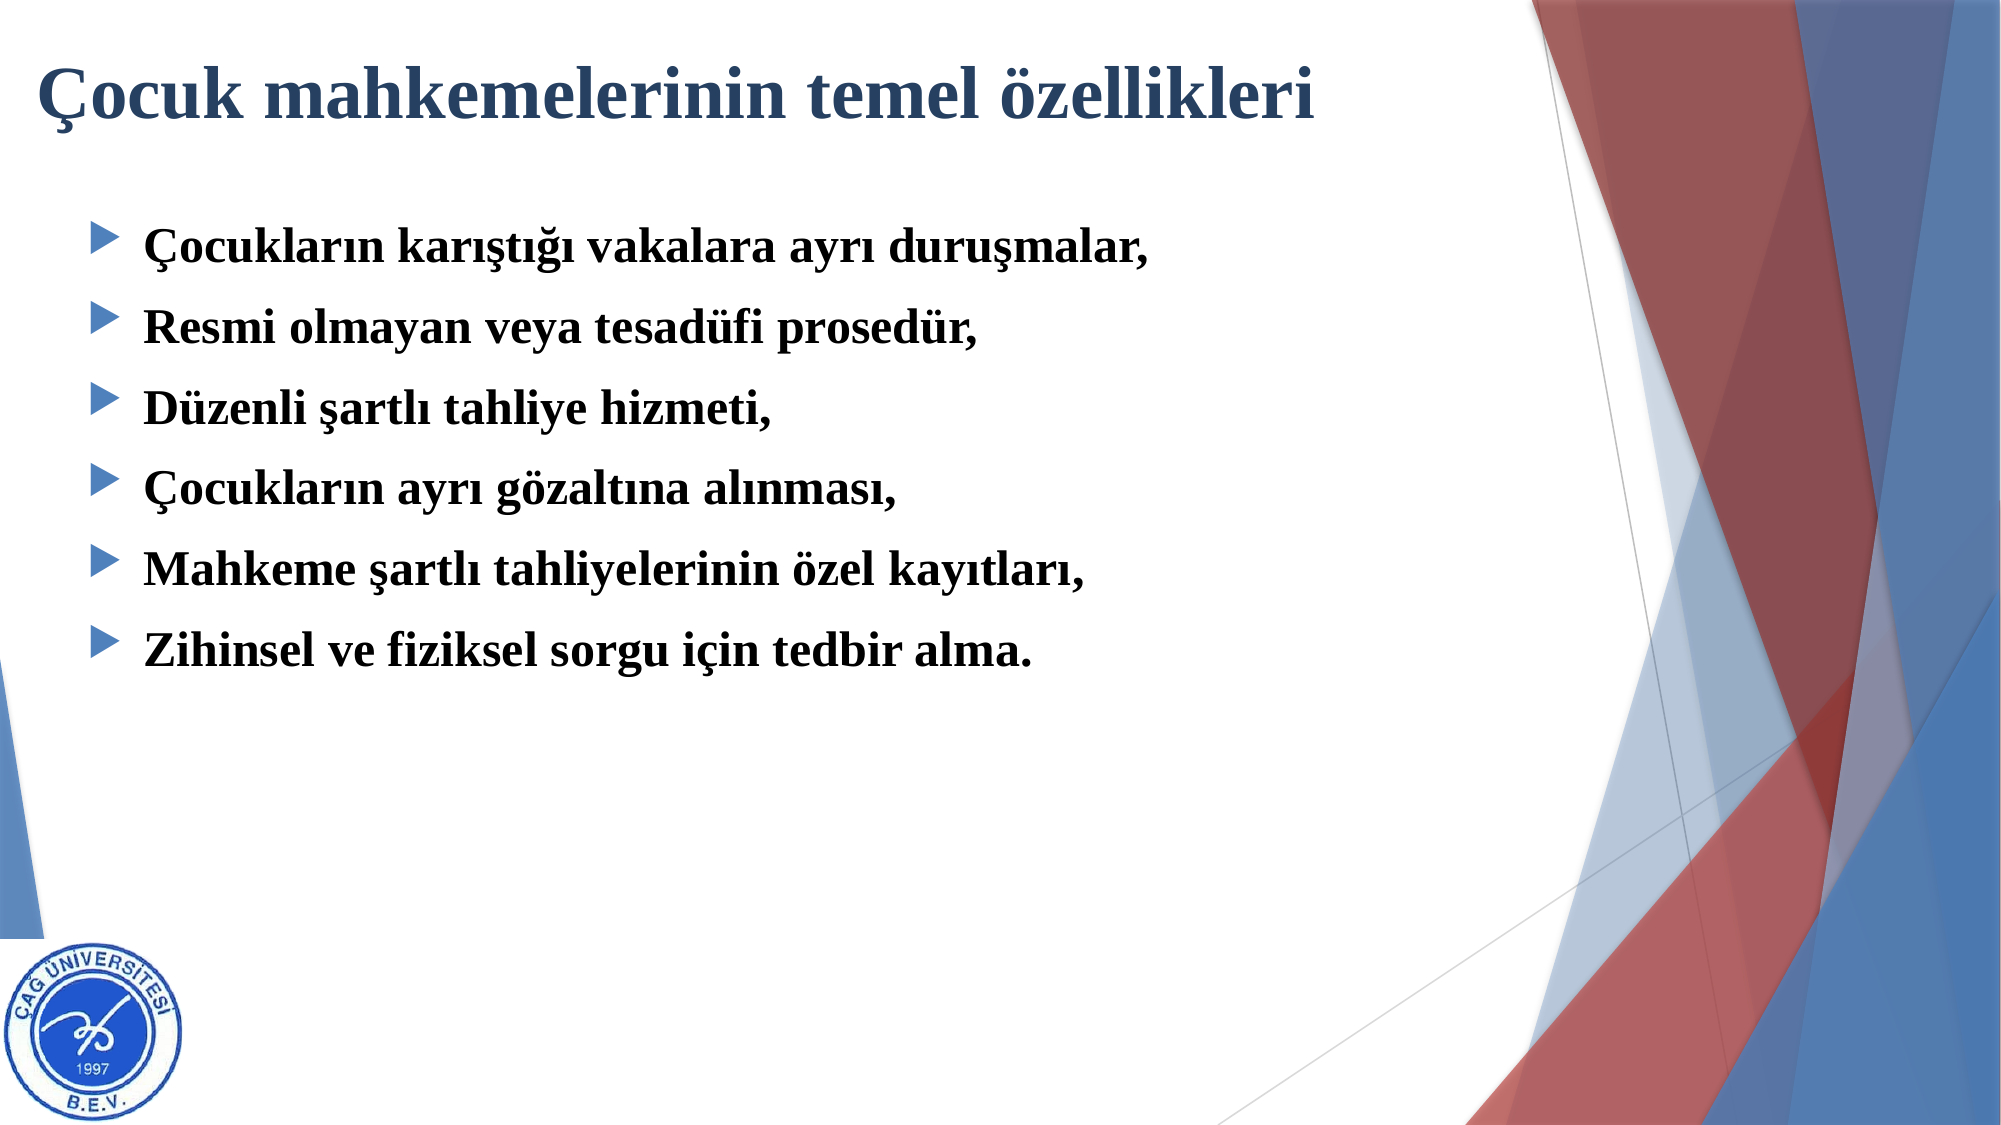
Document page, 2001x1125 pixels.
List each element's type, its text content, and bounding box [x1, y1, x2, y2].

list Çocukların karıştığı vakalara ayrı duruşmalar, Resmi olmayan veya tesadüfi prosedür, Düzenli şartlı tahliye hizmeti, Çocukların ayrı gözaltına alınması, Mahkeme şartlı tahliyelerinin özel kayıtları, Zihinsel ve fiziksel sorgu için tedbir alma. [71, 204, 1617, 1051]
title Çocuk mahkemelerinin temel özellikleri [21, 35, 1522, 317]
picture [0, 939, 187, 1125]
